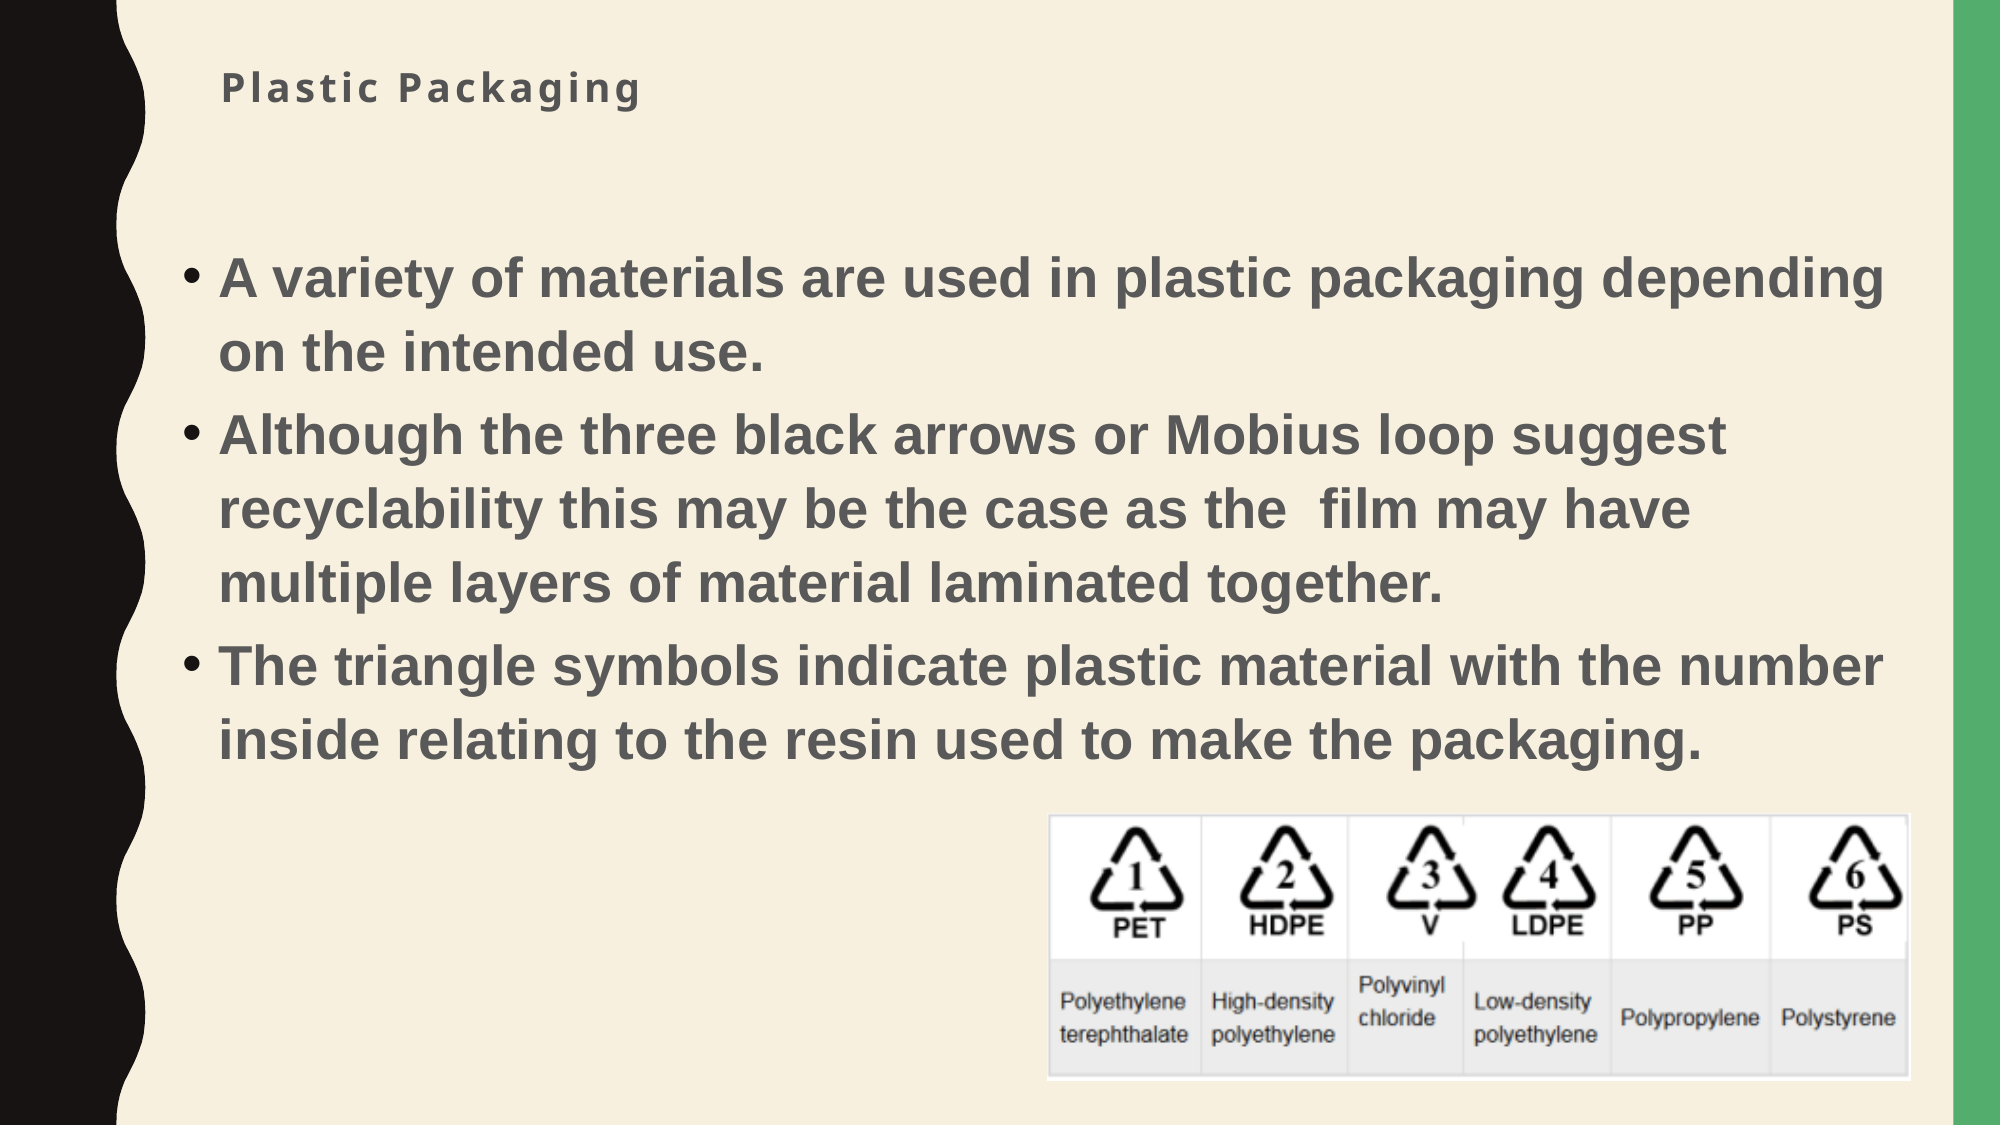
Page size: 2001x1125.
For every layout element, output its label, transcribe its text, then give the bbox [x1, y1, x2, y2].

title Plastic Packaging [205, 60, 1406, 170]
list A variety of materials are used in plastic packaging depending on the intended use. Although the three black arrows or Mobius loop suggest recyclability this may be the case as the film may have multiple layers of material laminated together. The triangle symbols indicate plastic material with the number inside relating to the resin used to make the packaging. [167, 226, 1911, 794]
picture [1047, 813, 1911, 1081]
